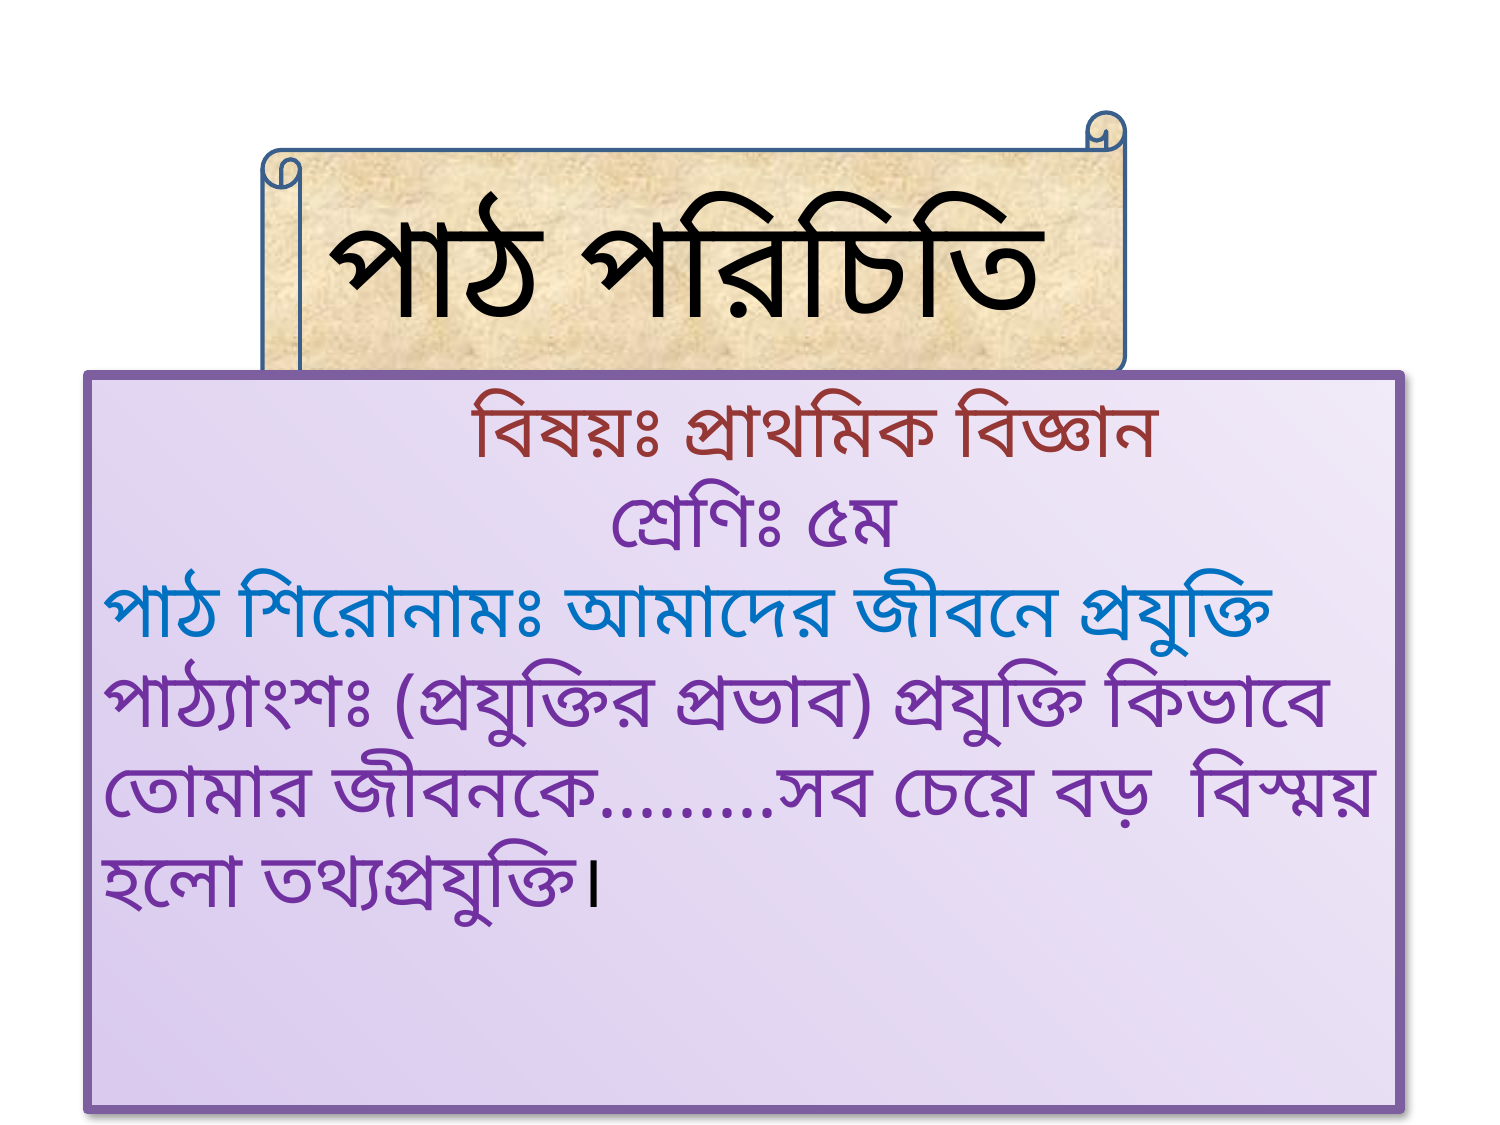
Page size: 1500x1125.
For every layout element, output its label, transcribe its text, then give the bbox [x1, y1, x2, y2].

text_box বিষয়ঃ প্রাথমিক বিজ্ঞান শ্রেণিঃ ৫ম পাঠ শিরোনামঃ আমাদের জীবনে প্রযুক্তি পাঠ্যাংশঃ (প্রযুক্তির প্রভাব) প্রযুক্তি কিভাবে তোমার জীবনকে.........সব চেয়ে বড় বিস্ময় হলো তথ্যপ্রযুক্তি। [87, 374, 1401, 1110]
text_box পাঠ পরিচিতি [260, 110, 1128, 373]
